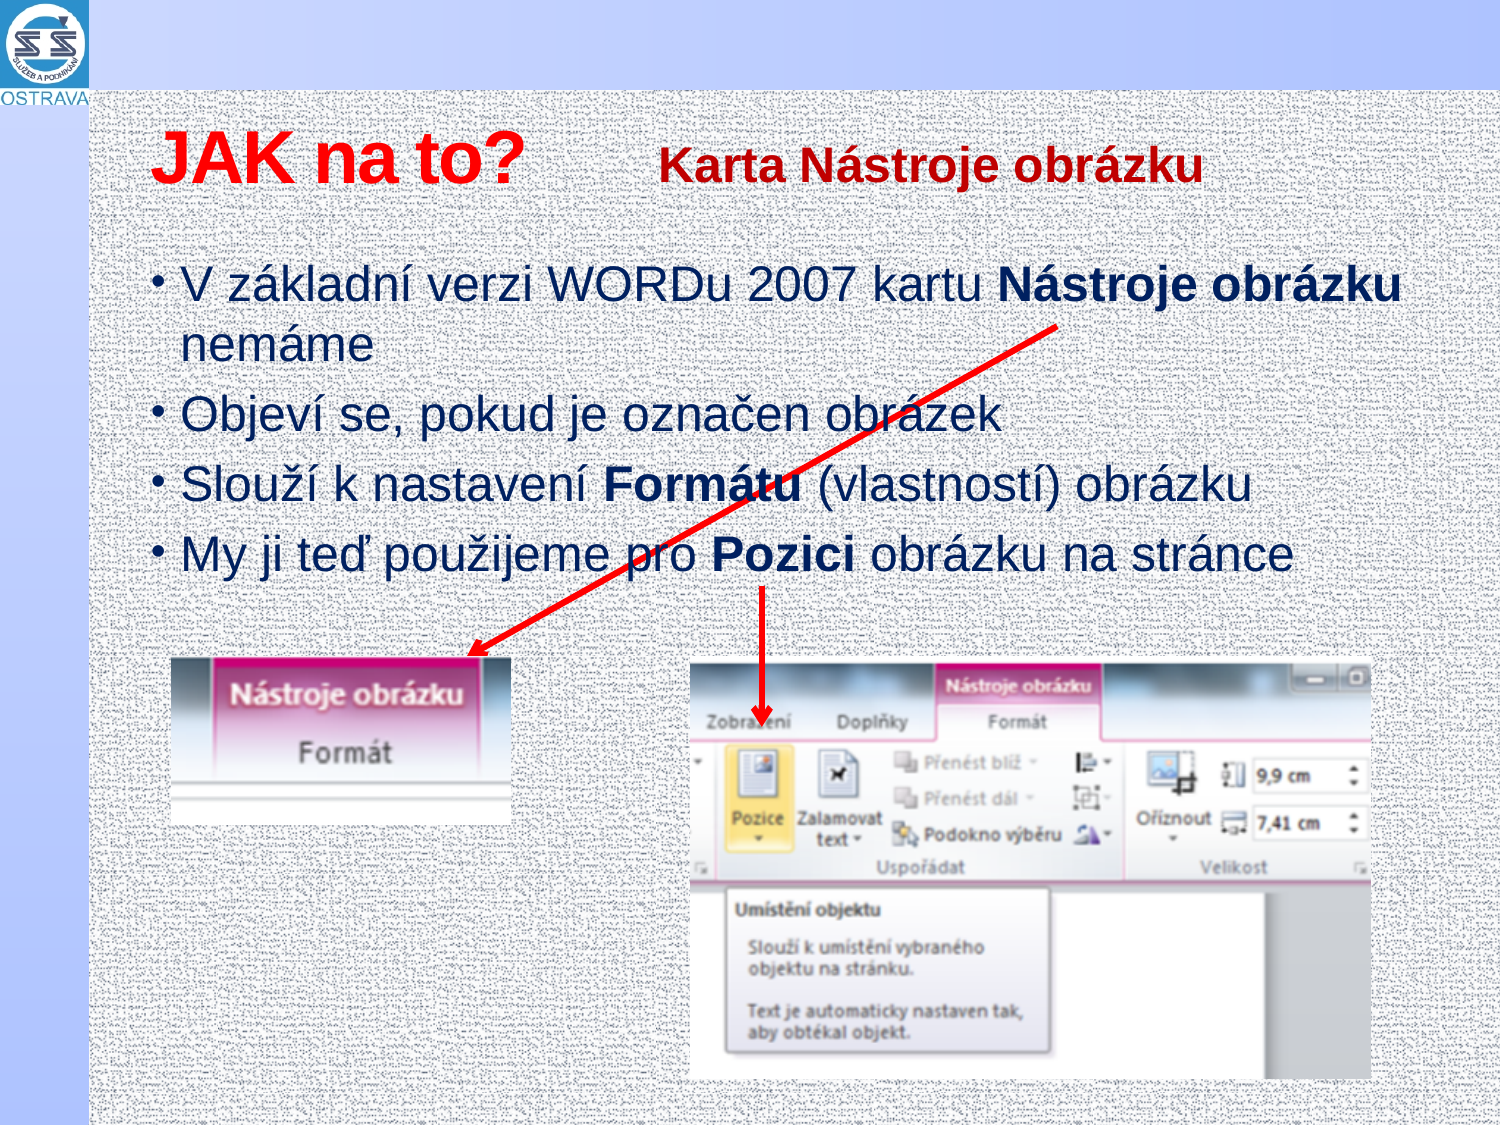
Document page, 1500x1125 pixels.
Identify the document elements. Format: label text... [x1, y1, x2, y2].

list V základní verzi WORDu 2007 kartu Nástroje obrázku nemáme Objeví se, pokud je označen obrázek Slouží k nastavení Formátu (vlastností) obrázku My ji teď použijeme pro Pozici obrázku na stránce [135, 243, 1465, 1100]
text_box Karta Nástroje obrázku [644, 125, 1471, 201]
picture [690, 656, 1371, 1080]
title JAK na to? [135, 94, 644, 213]
picture [170, 656, 511, 825]
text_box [466, 326, 1058, 658]
picture [0, 0, 89, 105]
